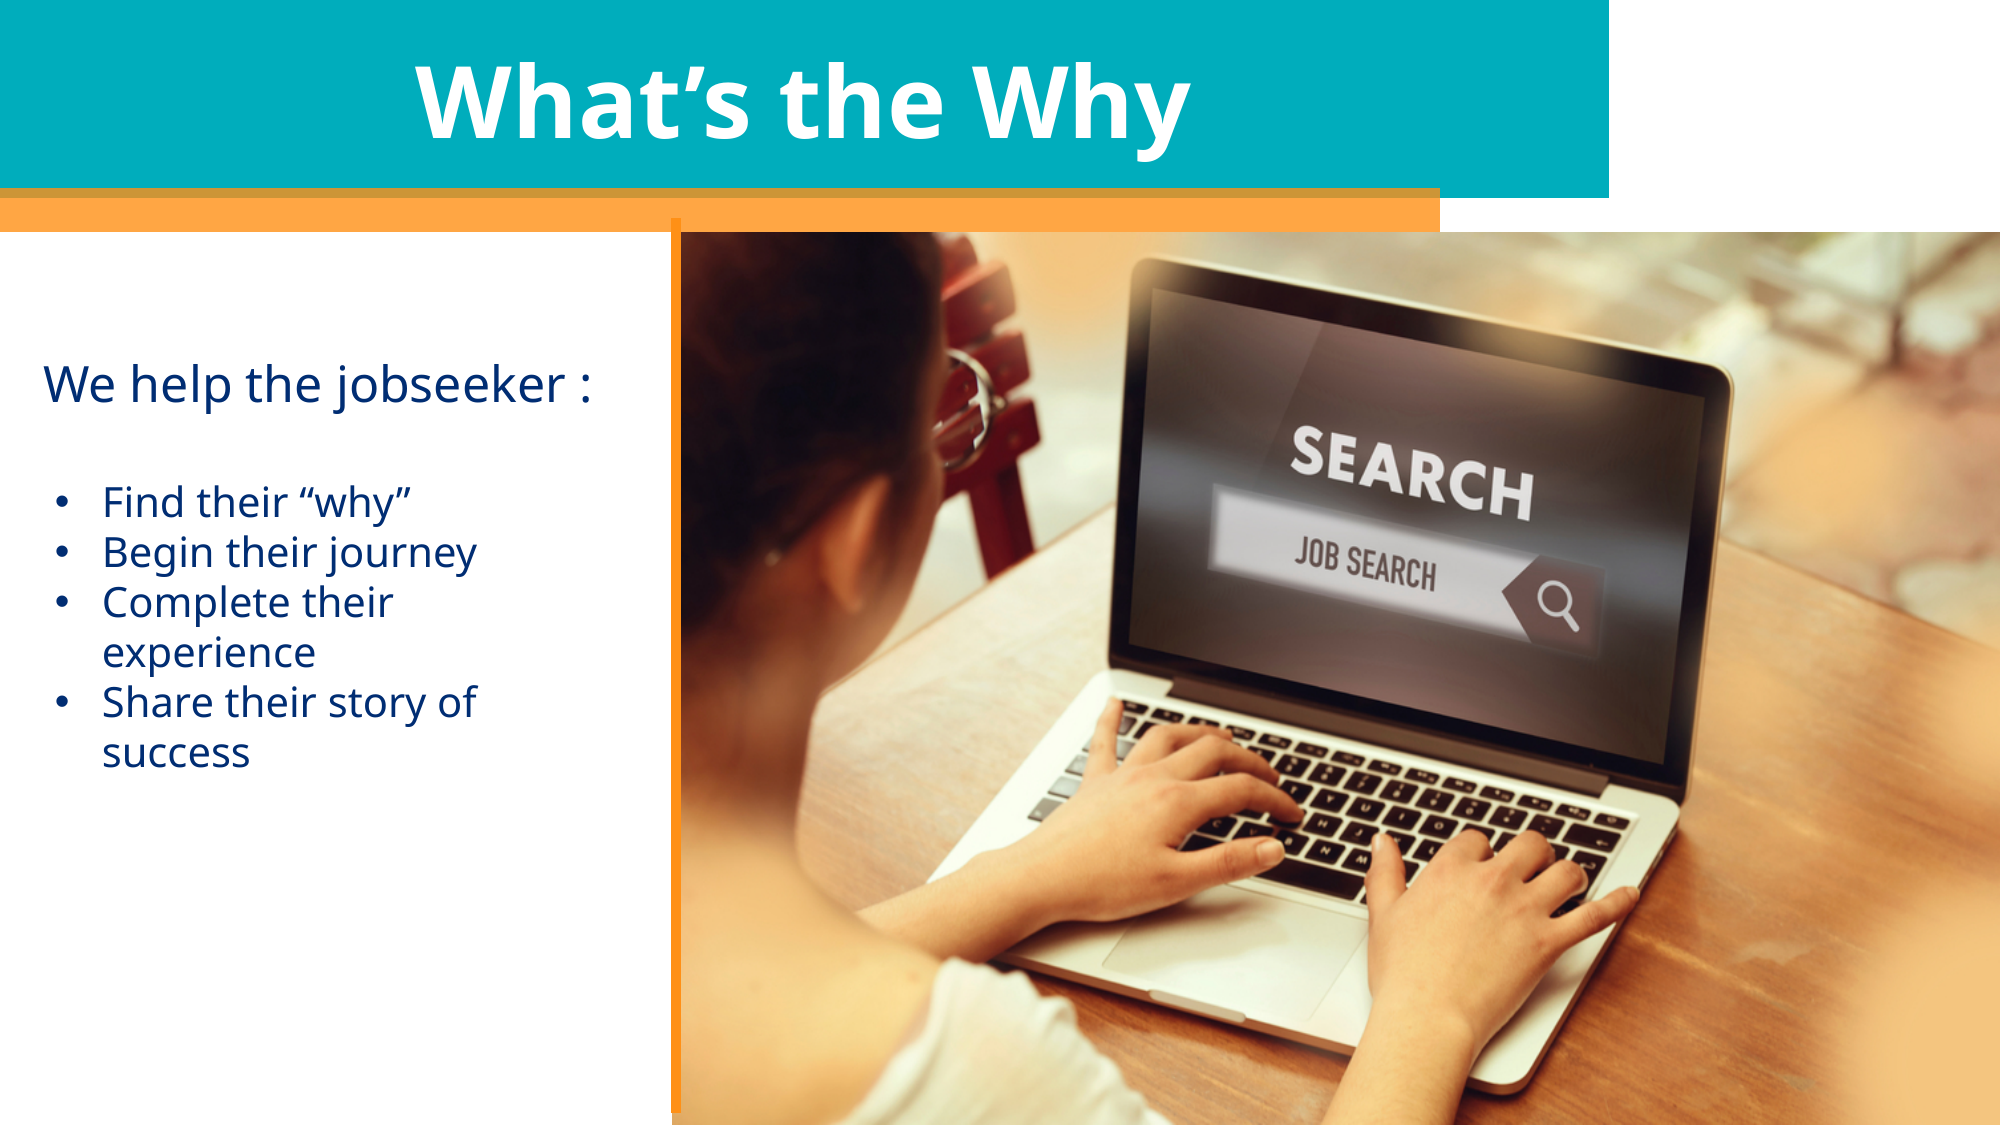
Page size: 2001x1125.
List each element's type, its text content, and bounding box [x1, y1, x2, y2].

text_box Find their “why” Begin their journey Complete their experience Share their story of success [40, 468, 623, 829]
text_box [0, 187, 1441, 233]
text_box We help the jobseeker : [0, 344, 637, 420]
picture [672, 232, 2000, 1125]
text_box What’s the Why [0, 0, 1609, 198]
